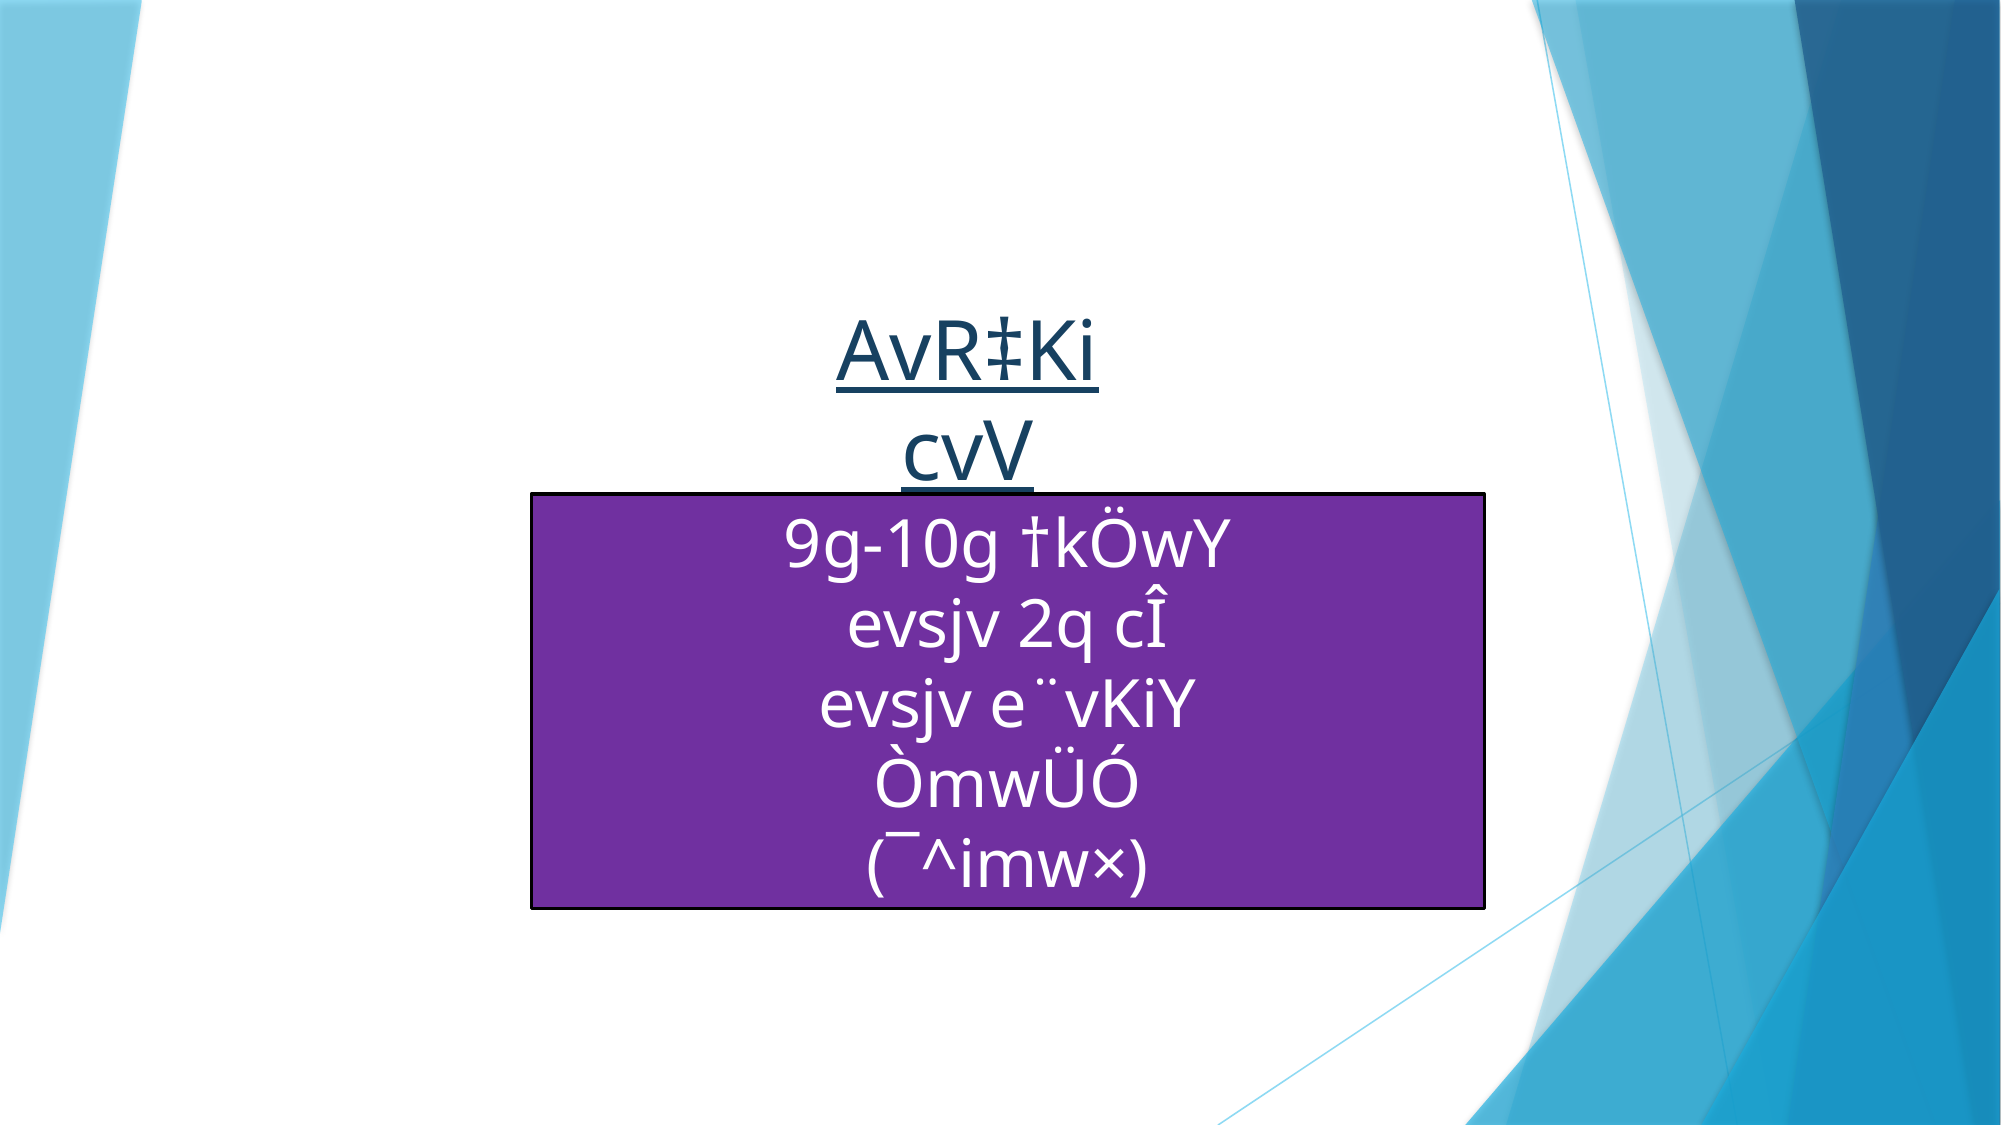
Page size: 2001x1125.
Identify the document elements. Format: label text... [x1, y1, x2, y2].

text_box 9g-10g †kÖwY evsjv 2q cÎ evsjv e¨vKiY ÒmwÜÓ (¯^imw×) [530, 492, 1486, 910]
text_box AvR‡Ki cvV [759, 290, 1175, 492]
